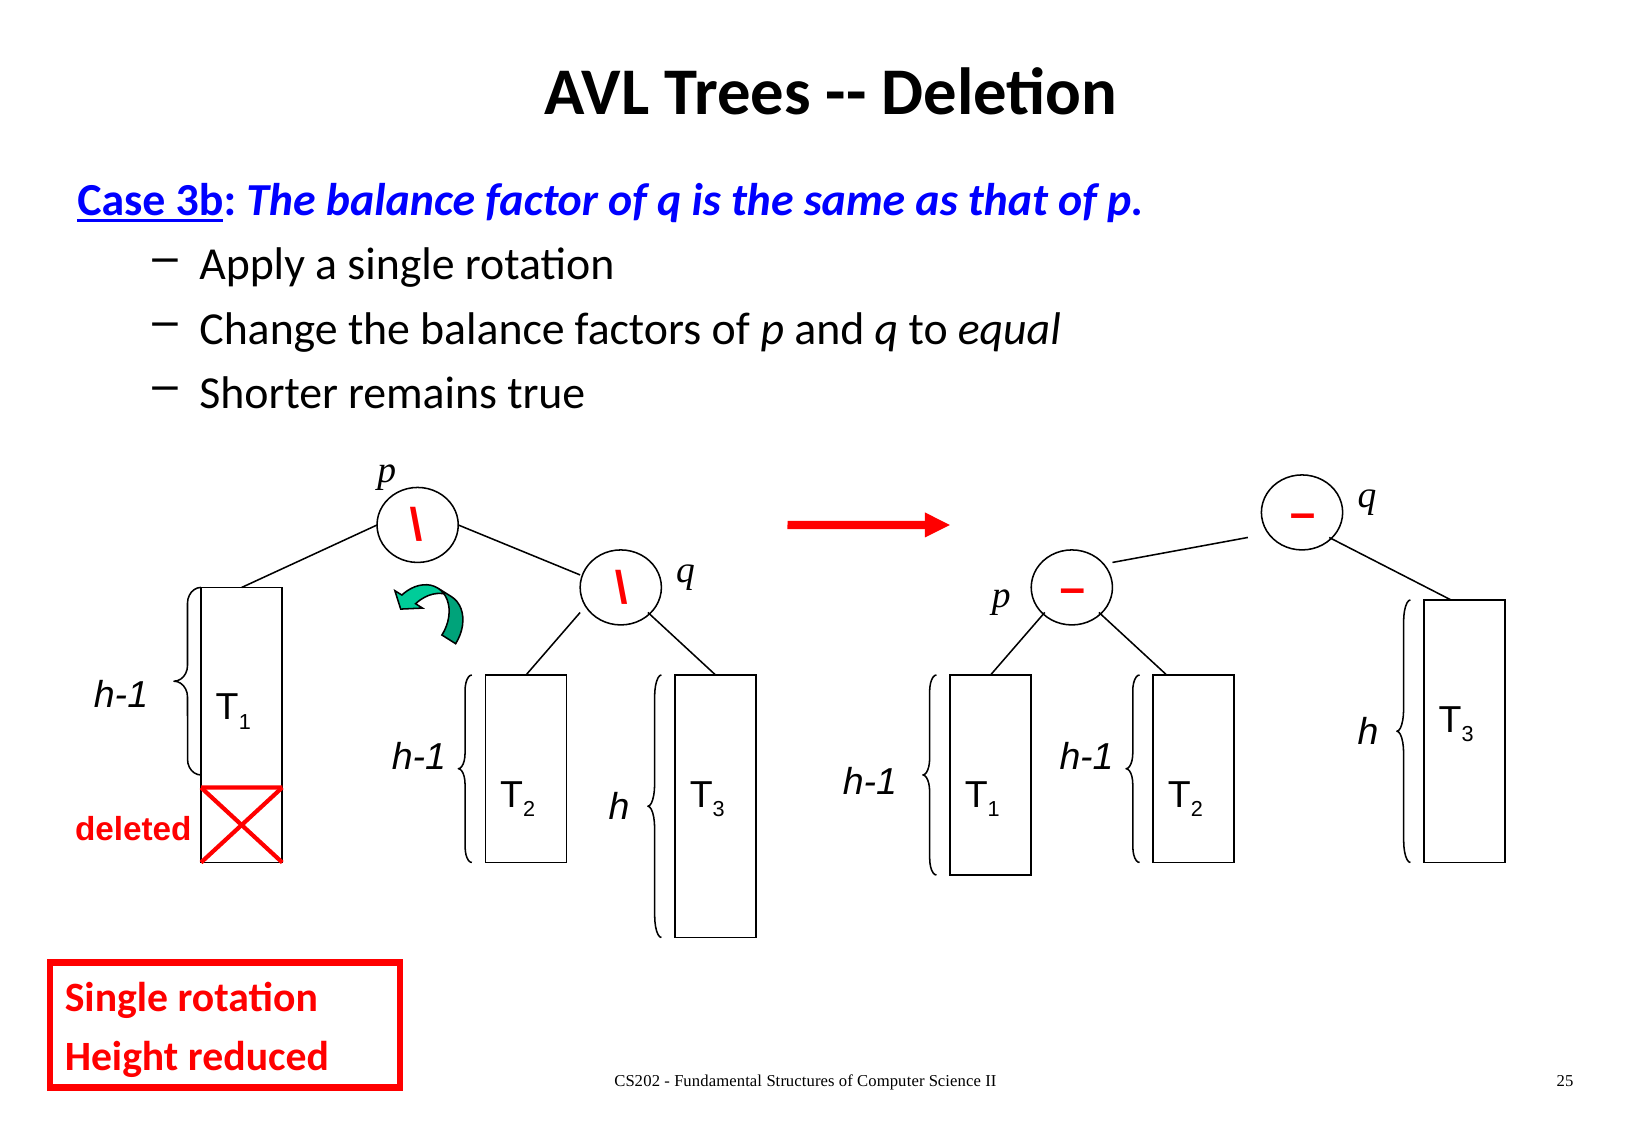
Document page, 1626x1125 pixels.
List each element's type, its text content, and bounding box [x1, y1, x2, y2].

slide_number 25 [1249, 1062, 1589, 1101]
footer CS202 - Fundamental Structures of Computer Science II [500, 1062, 1111, 1101]
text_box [60, 437, 1506, 938]
list Case 3b: The balance factor of q is the same as that of p. Apply a single rotation Change the balance factors of p and q to equal Shorter remains true [62, 162, 1425, 425]
text_box Single rotation Height reduced [50, 962, 400, 1088]
title AVL Trees -- Deletion [62, 24, 1600, 151]
